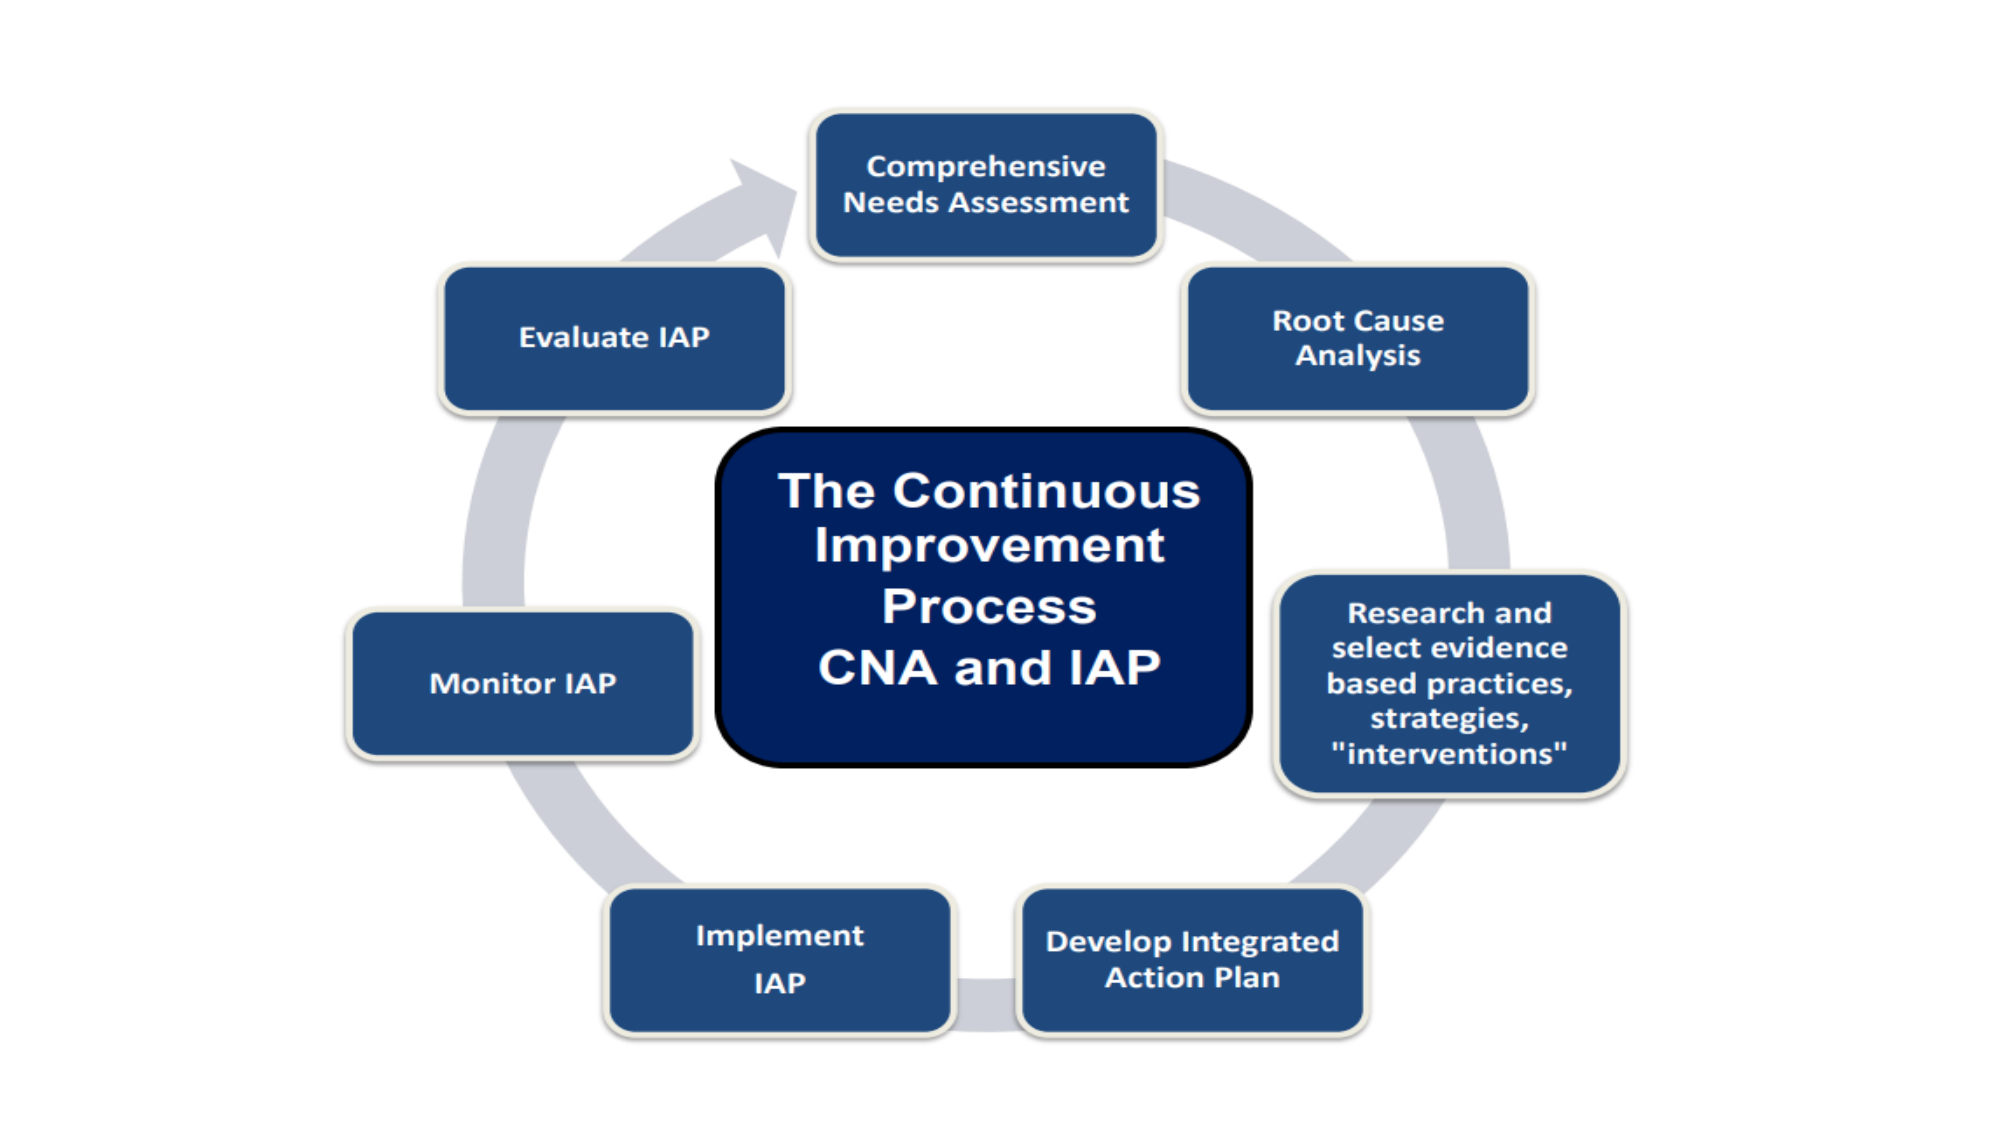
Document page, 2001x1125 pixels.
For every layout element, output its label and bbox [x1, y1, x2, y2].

list [278, 31, 1680, 1125]
